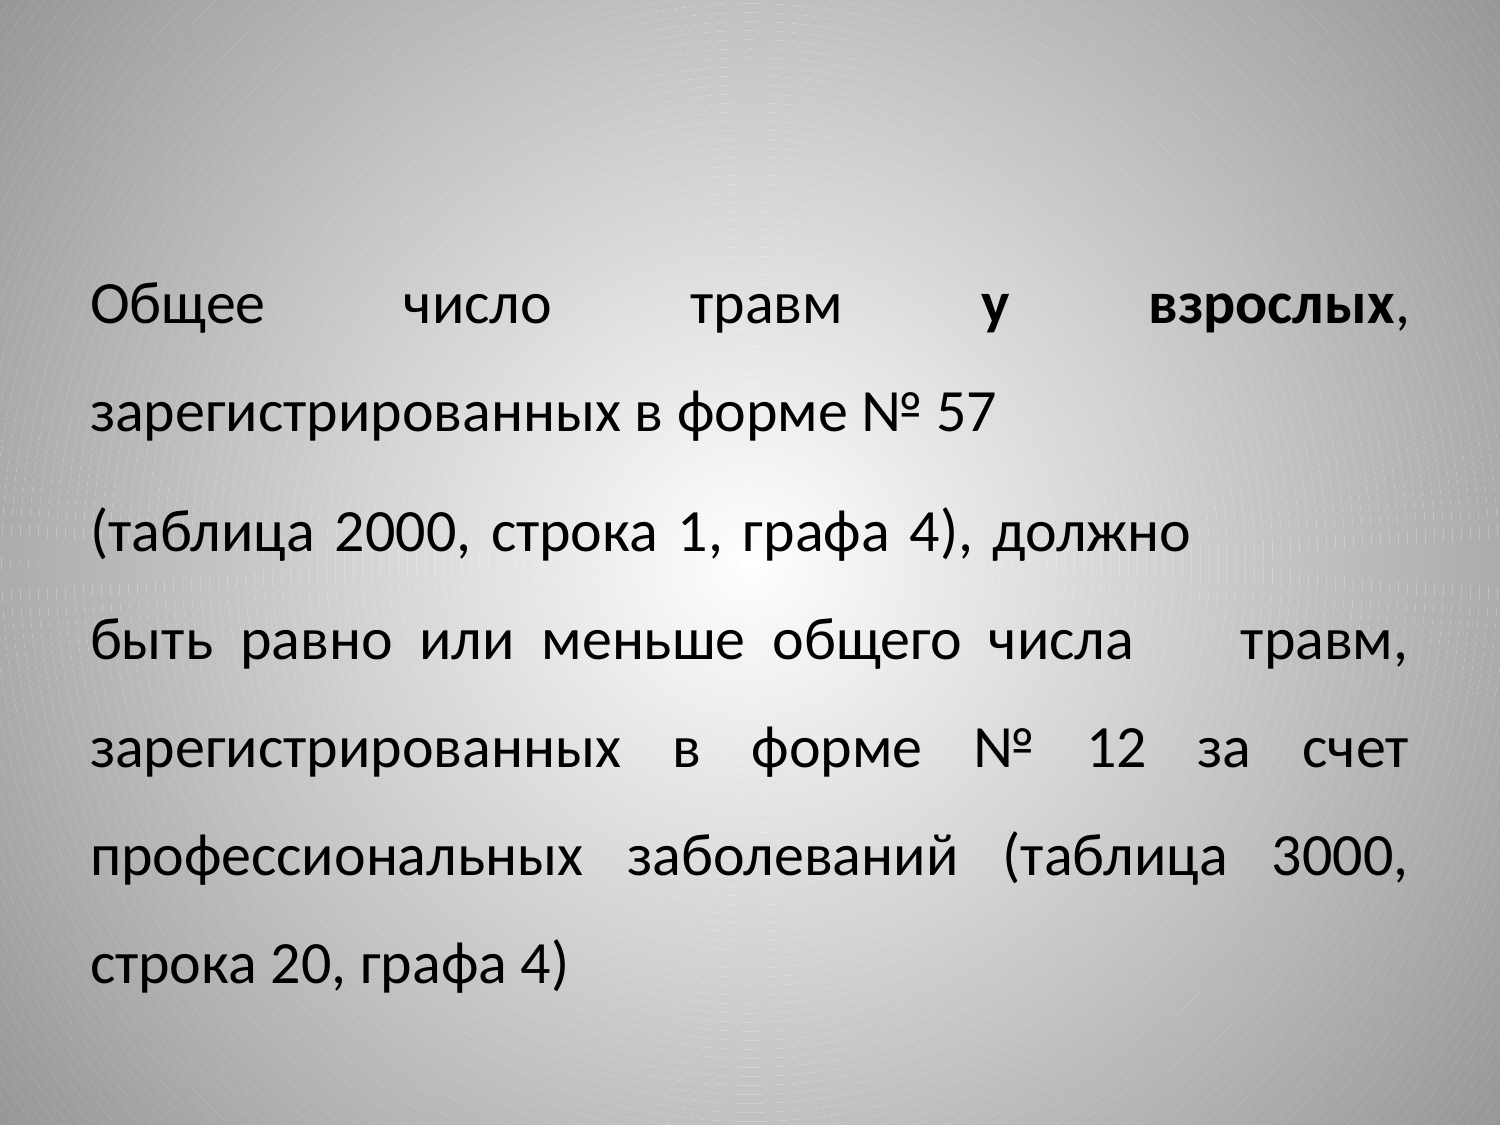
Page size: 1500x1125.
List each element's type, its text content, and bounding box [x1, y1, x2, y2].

list Общее число травм у взрослых, зарегистрированных в форме № 57 (таблица 2000, строка 1, графа 4), должно быть равно или меньше общего числа травм, зарегистрированных в форме № 12 за счет профессиональных заболеваний (таблица 3000, строка 20, графа 4) [75, 219, 1425, 1005]
